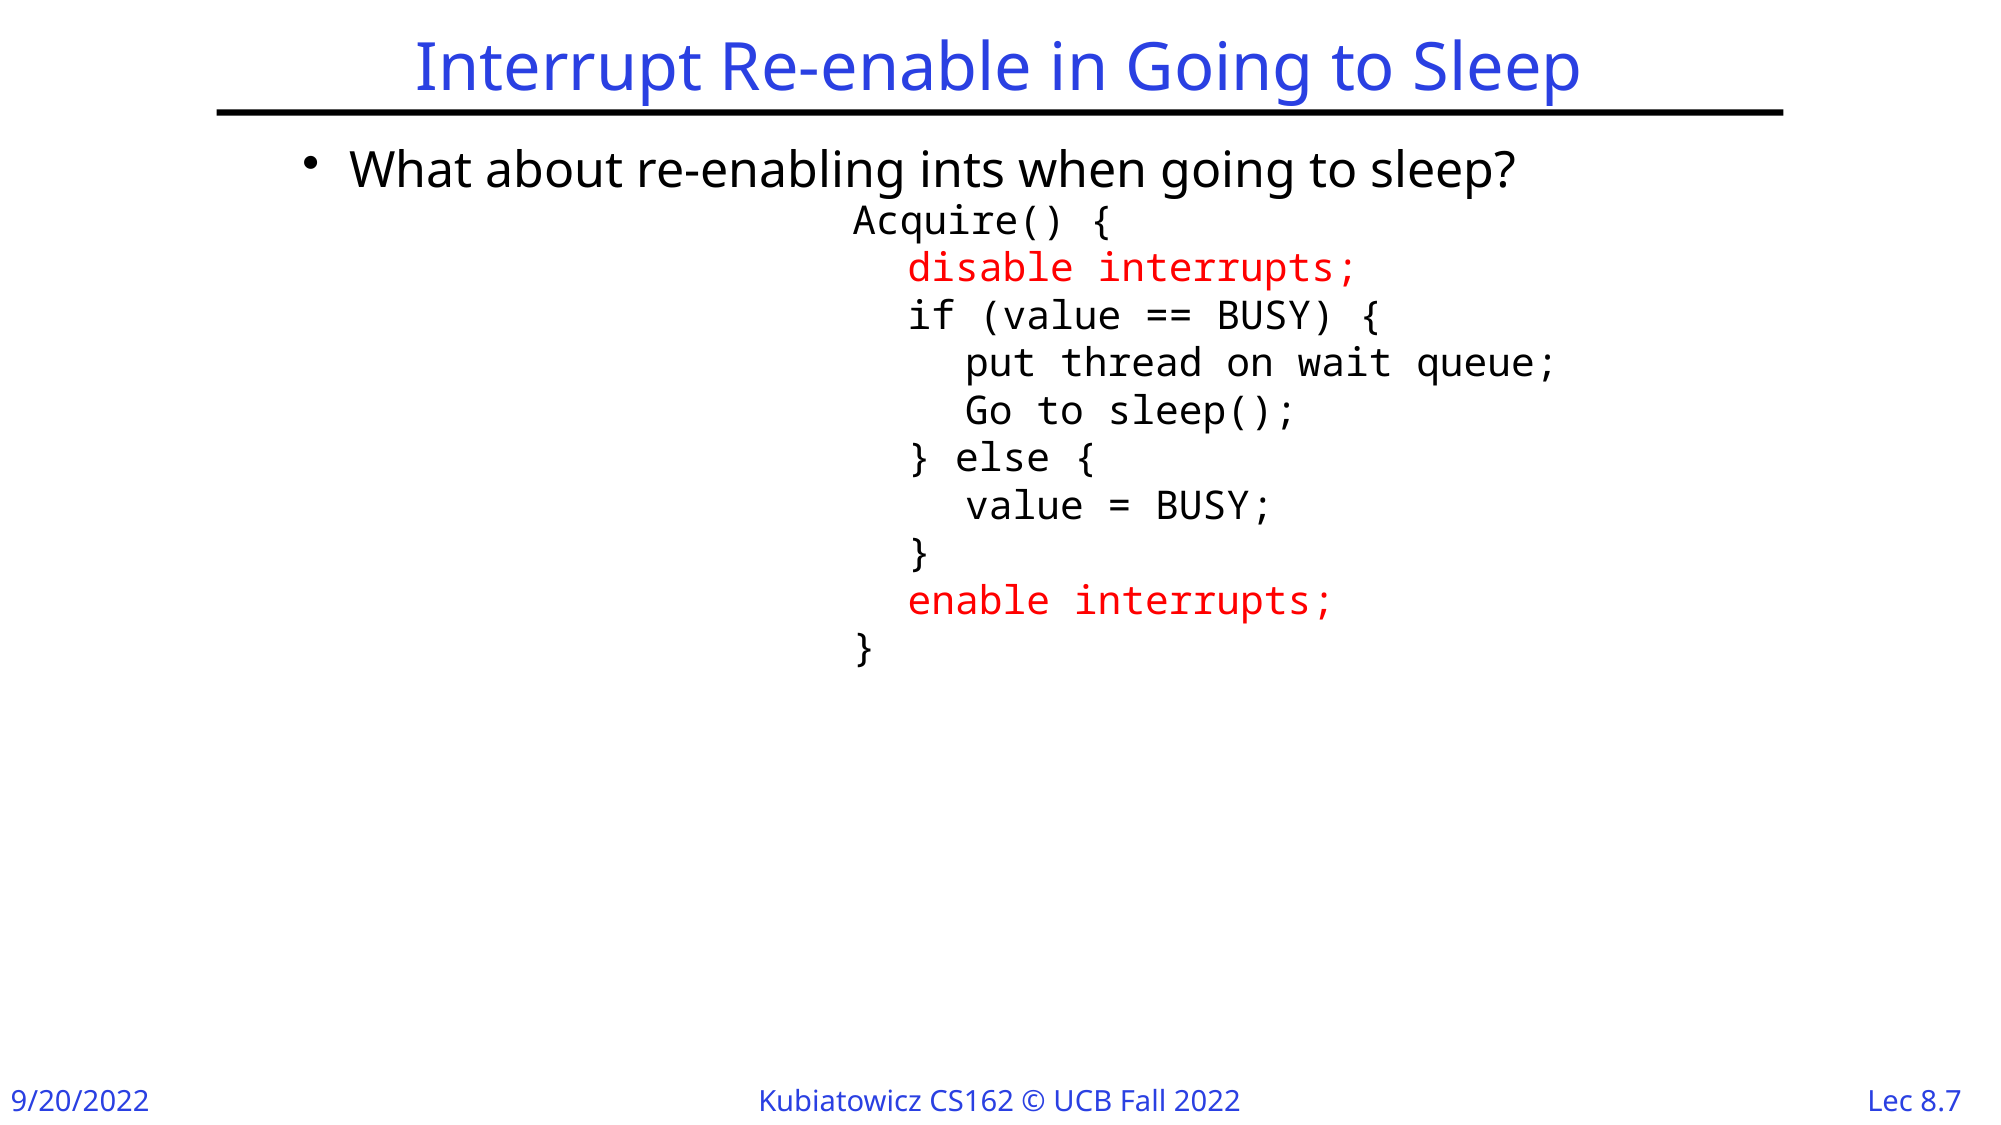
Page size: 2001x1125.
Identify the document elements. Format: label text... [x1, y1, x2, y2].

title Interrupt Re-enable in Going to Sleep [216, 24, 1784, 113]
list What about re-enabling ints when going to sleep? [287, 137, 1713, 1100]
text_box Acquire() { disable interrupts; if (value == BUSY) { put thread on wait queue; Go to sleep(); } else { value = BUSY; } enable interrupts; } [837, 187, 1589, 677]
